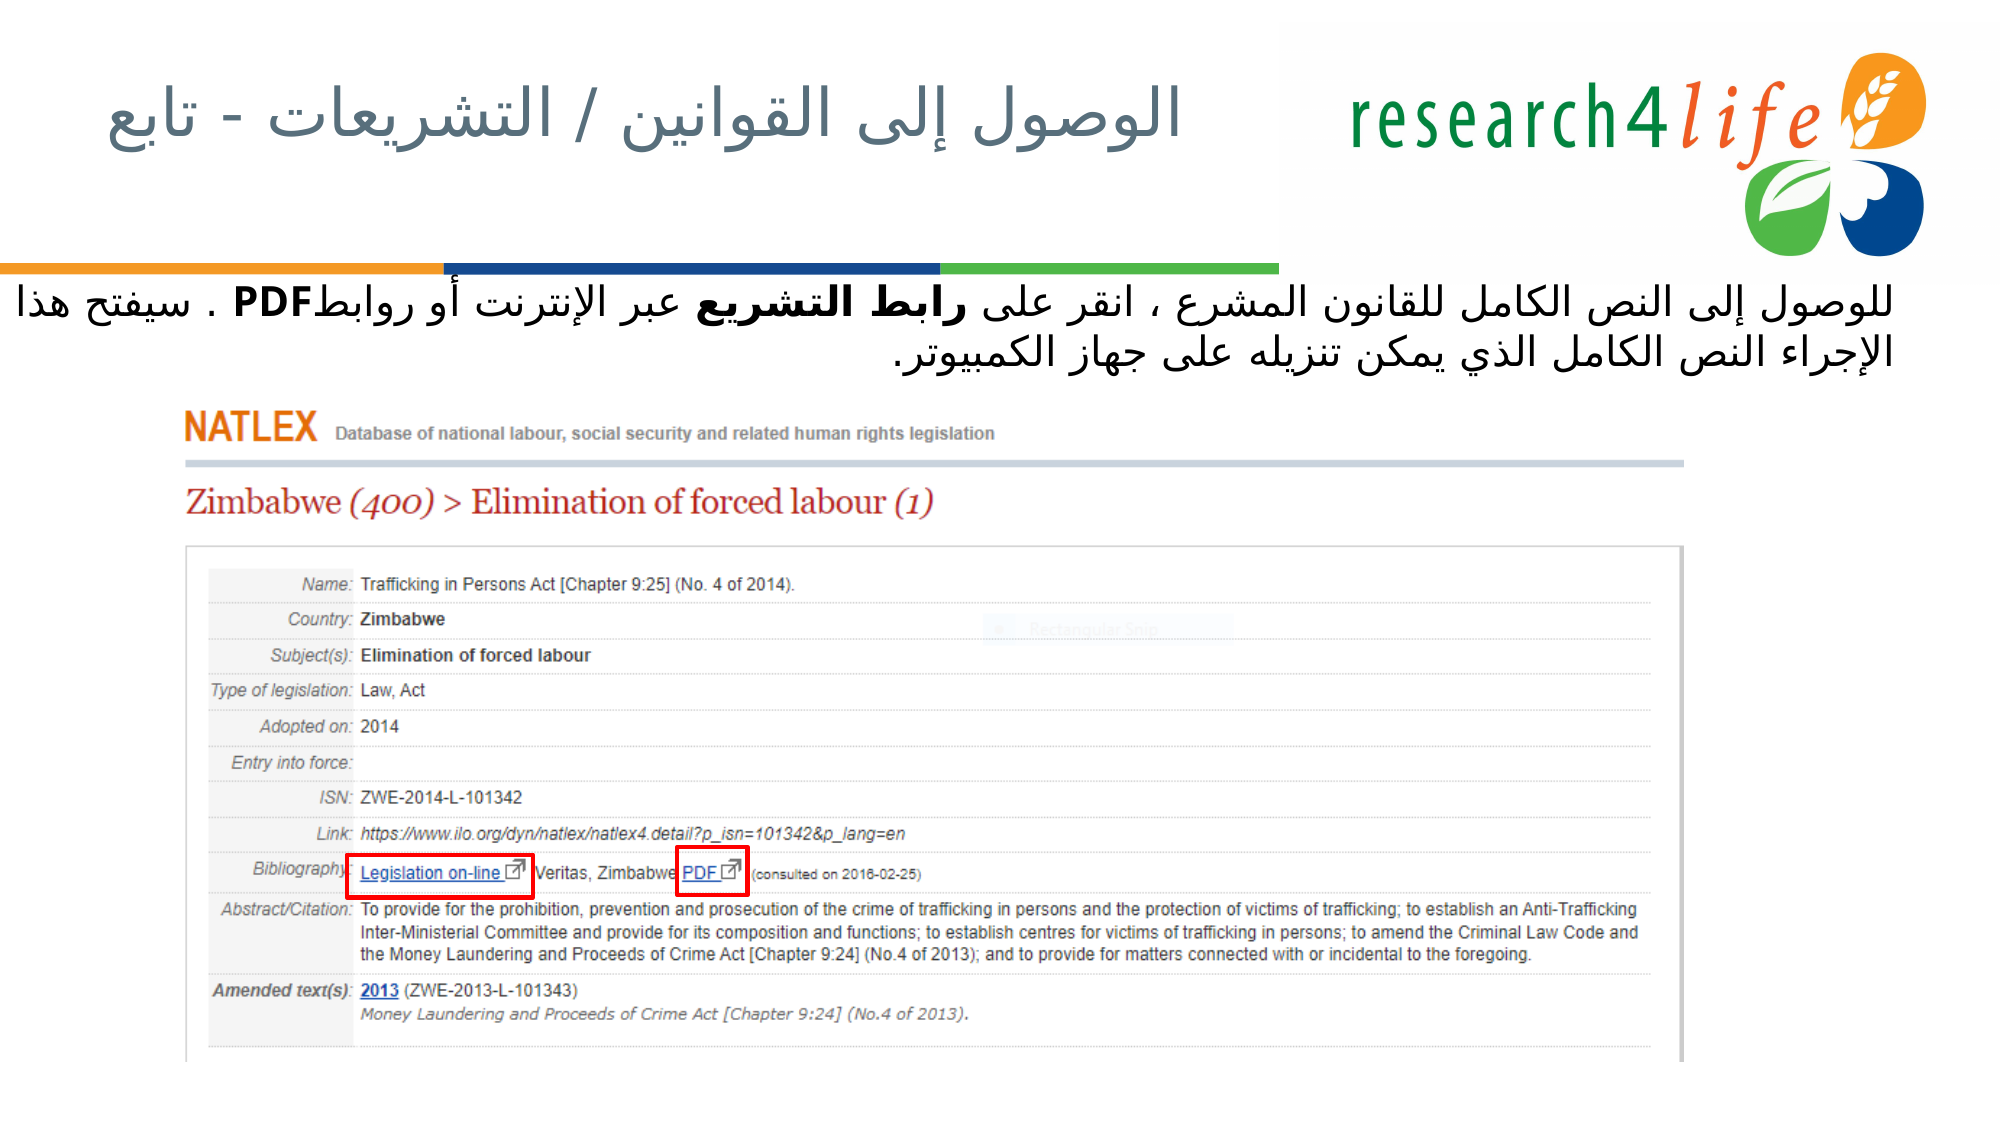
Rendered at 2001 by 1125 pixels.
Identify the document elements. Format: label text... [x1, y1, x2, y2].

title الوصول إلى القوانين / التشريعات - تابع [0, 71, 1200, 250]
picture [176, 392, 1685, 1062]
picture [1279, 22, 2000, 285]
list للوصول إلى النص الكامل للقانون المشرع ، انقر على رابط التشريع عبر الإنترنت أو روابطPDF . سيفتح هذا الإجراء النص الكامل الذي يمكن تنزيله على جهاز الكمبيوتر. [0, 266, 1932, 375]
